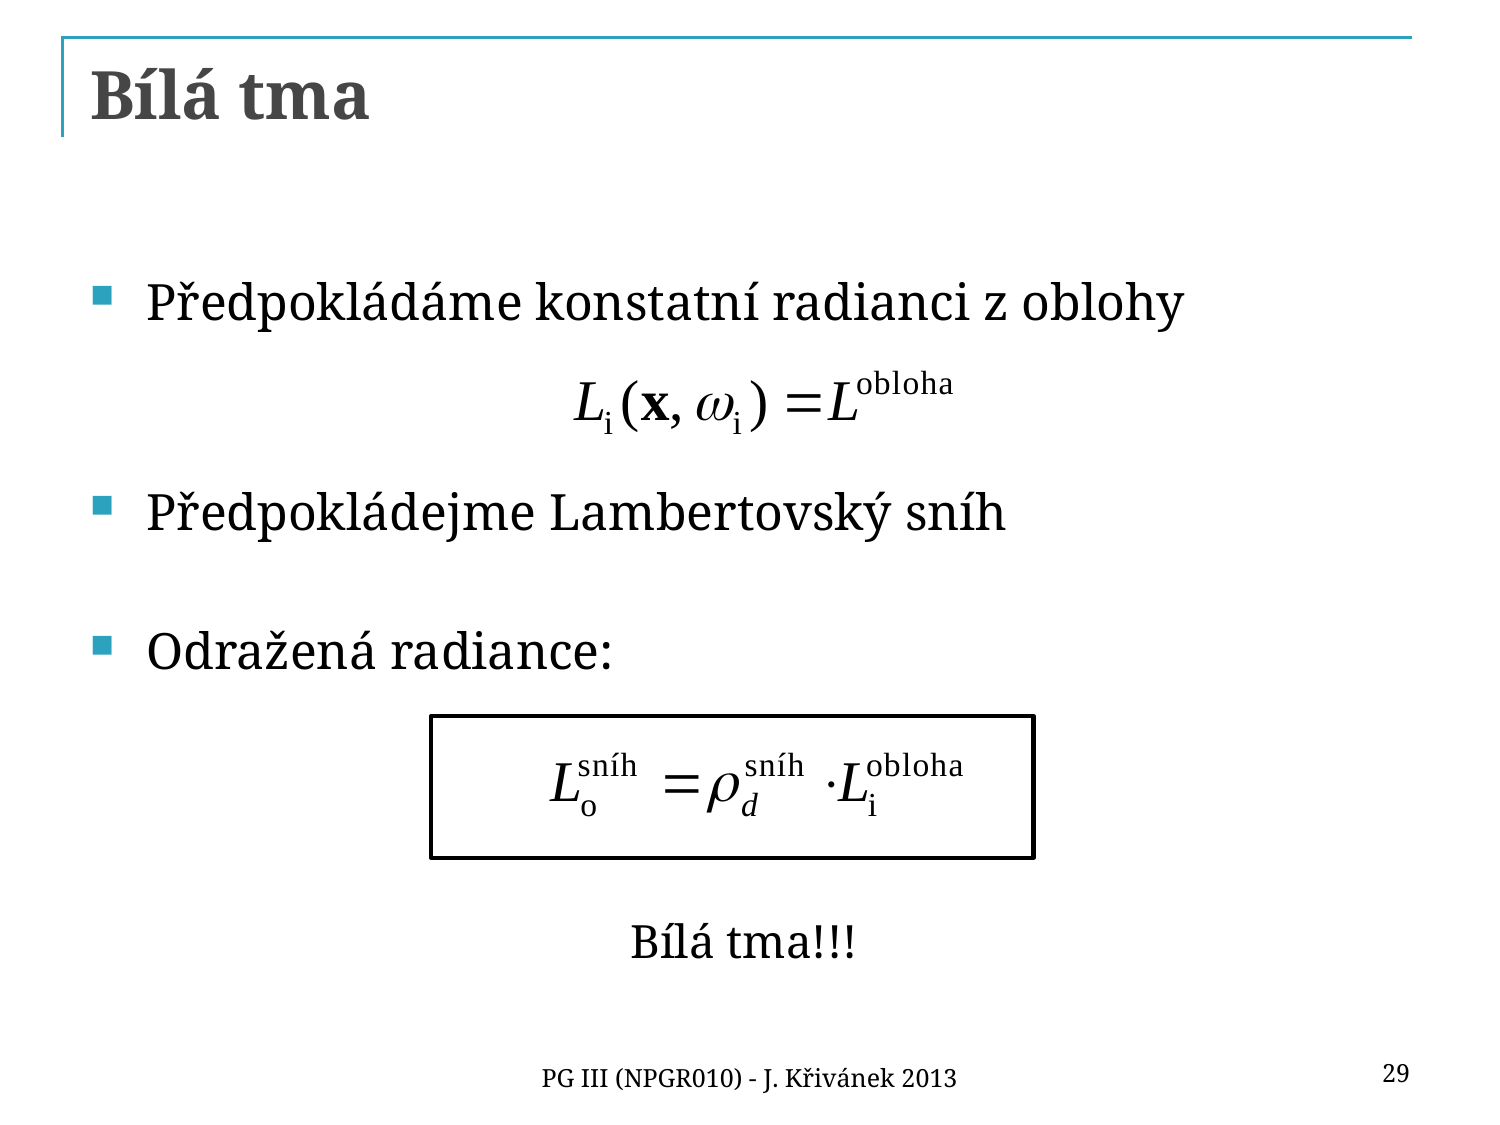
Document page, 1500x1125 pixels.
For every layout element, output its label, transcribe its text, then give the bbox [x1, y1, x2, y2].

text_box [563, 357, 957, 445]
title Bílá tma [74, 45, 1426, 233]
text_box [430, 715, 1034, 858]
list Předpokládáme konstatní radianci z oblohy Předpokládejme Lambertovský sníh Odražená radiance: [74, 262, 1426, 1006]
slide_number 29 [1074, 1023, 1426, 1100]
footer PG III (NPGR010) - J. Křivánek 2013 [512, 1024, 988, 1101]
text_box Bílá tma!!! [615, 905, 873, 975]
